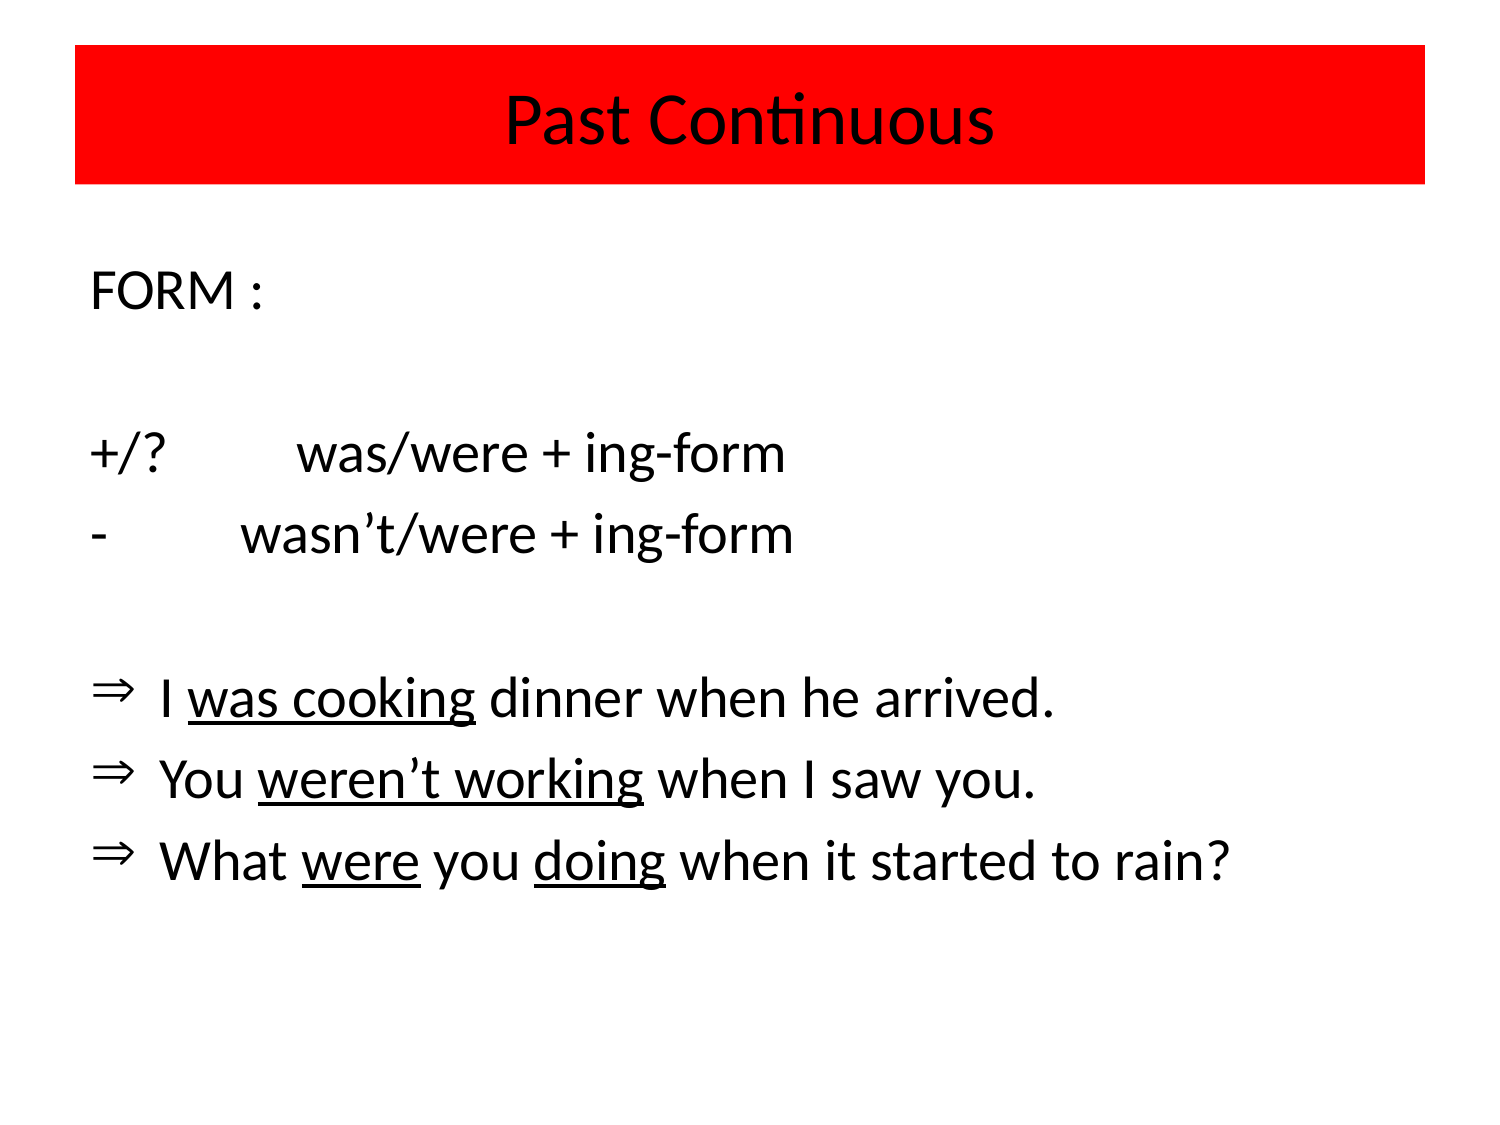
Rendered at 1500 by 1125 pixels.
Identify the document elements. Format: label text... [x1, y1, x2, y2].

title Past Continuous [75, 45, 1425, 185]
list FORM : +/? was/were + ing-form - wasn’t/were + ing-form I was cooking dinner when he arrived. You weren’t working when I saw you. What were you doing when it started to rain? [75, 243, 1425, 1005]
